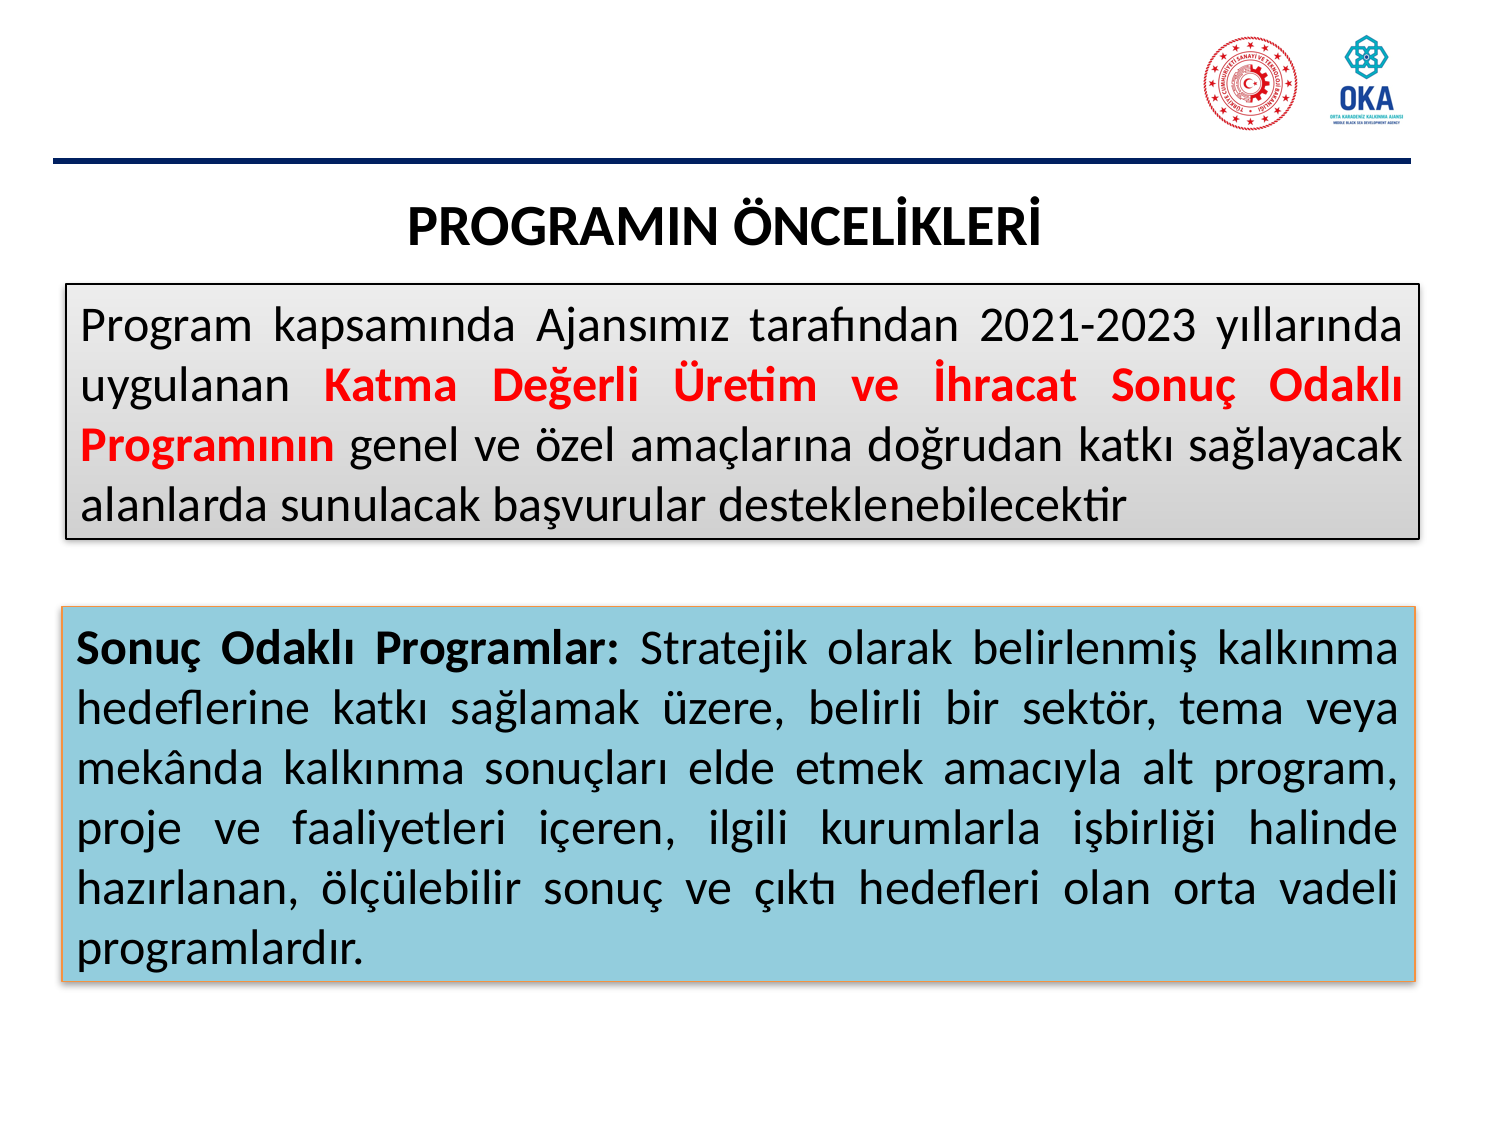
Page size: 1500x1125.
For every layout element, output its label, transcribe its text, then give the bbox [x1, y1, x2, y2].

text_box PROGRAMIN ÖNCELİKLERİ [289, 179, 1176, 265]
text_box Sonuç Odaklı Programlar: Stratejik olarak belirlenmiş kalkınma hedeflerine katkı sağlamak üzere, belirli bir sektör, tema veya mekânda kalkınma sonuçları elde etmek amacıyla alt program, proje ve faaliyetleri içeren, ilgili kurumlarla işbirliği halinde hazırlanan, ölçülebilir sonuç ve çıktı hedefleri olan orta vadeli programlardır. [61, 606, 1416, 982]
text_box Program kapsamında Ajansımız tarafından 2021-2023 yıllarında uygulanan Katma Değerli Üretim ve İhracat Sonuç Odaklı Programının genel ve özel amaçlarına doğrudan katkı sağlayacak alanlarda sunulacak başvurular desteklenebilecektir [65, 283, 1420, 540]
picture [1193, 18, 1415, 148]
